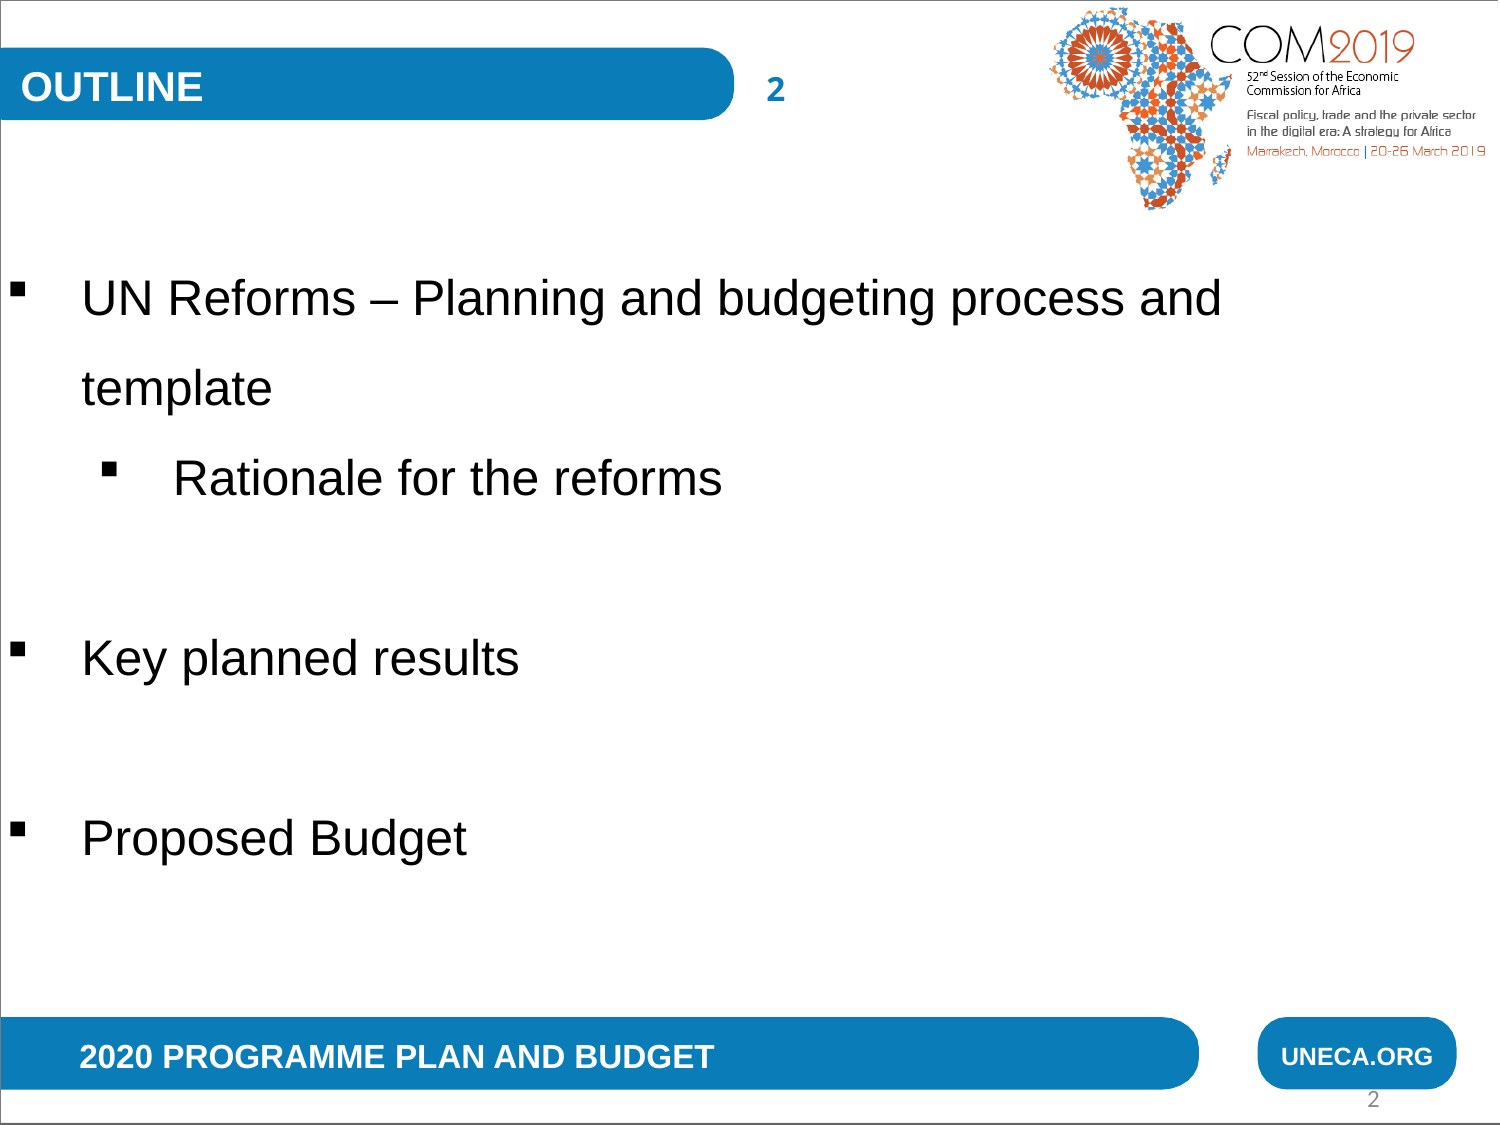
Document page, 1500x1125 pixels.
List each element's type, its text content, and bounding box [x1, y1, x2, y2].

picture [1218, 10, 1486, 211]
text_box 2020 PROGRAMME PLAN AND BUDGET [77, 1035, 1217, 1076]
text_box [0, 0, 1498, 235]
text_box UNECA.ORG [1278, 1040, 1456, 1071]
text_box UN Reforms – Planning and budgeting process and template Rationale for the reforms Key planned results Proposed Budget [0, 235, 1421, 866]
text_box 2 [764, 67, 857, 114]
text_box OUTLINE [18, 60, 438, 111]
text_box [119, 1017, 1196, 1035]
text_box [1257, 1017, 1456, 1090]
text_box [0, 866, 343, 1123]
text_box [0, 47, 735, 121]
text_box [46, 1066, 1193, 1090]
slide_number 2 [1339, 1085, 1395, 1109]
